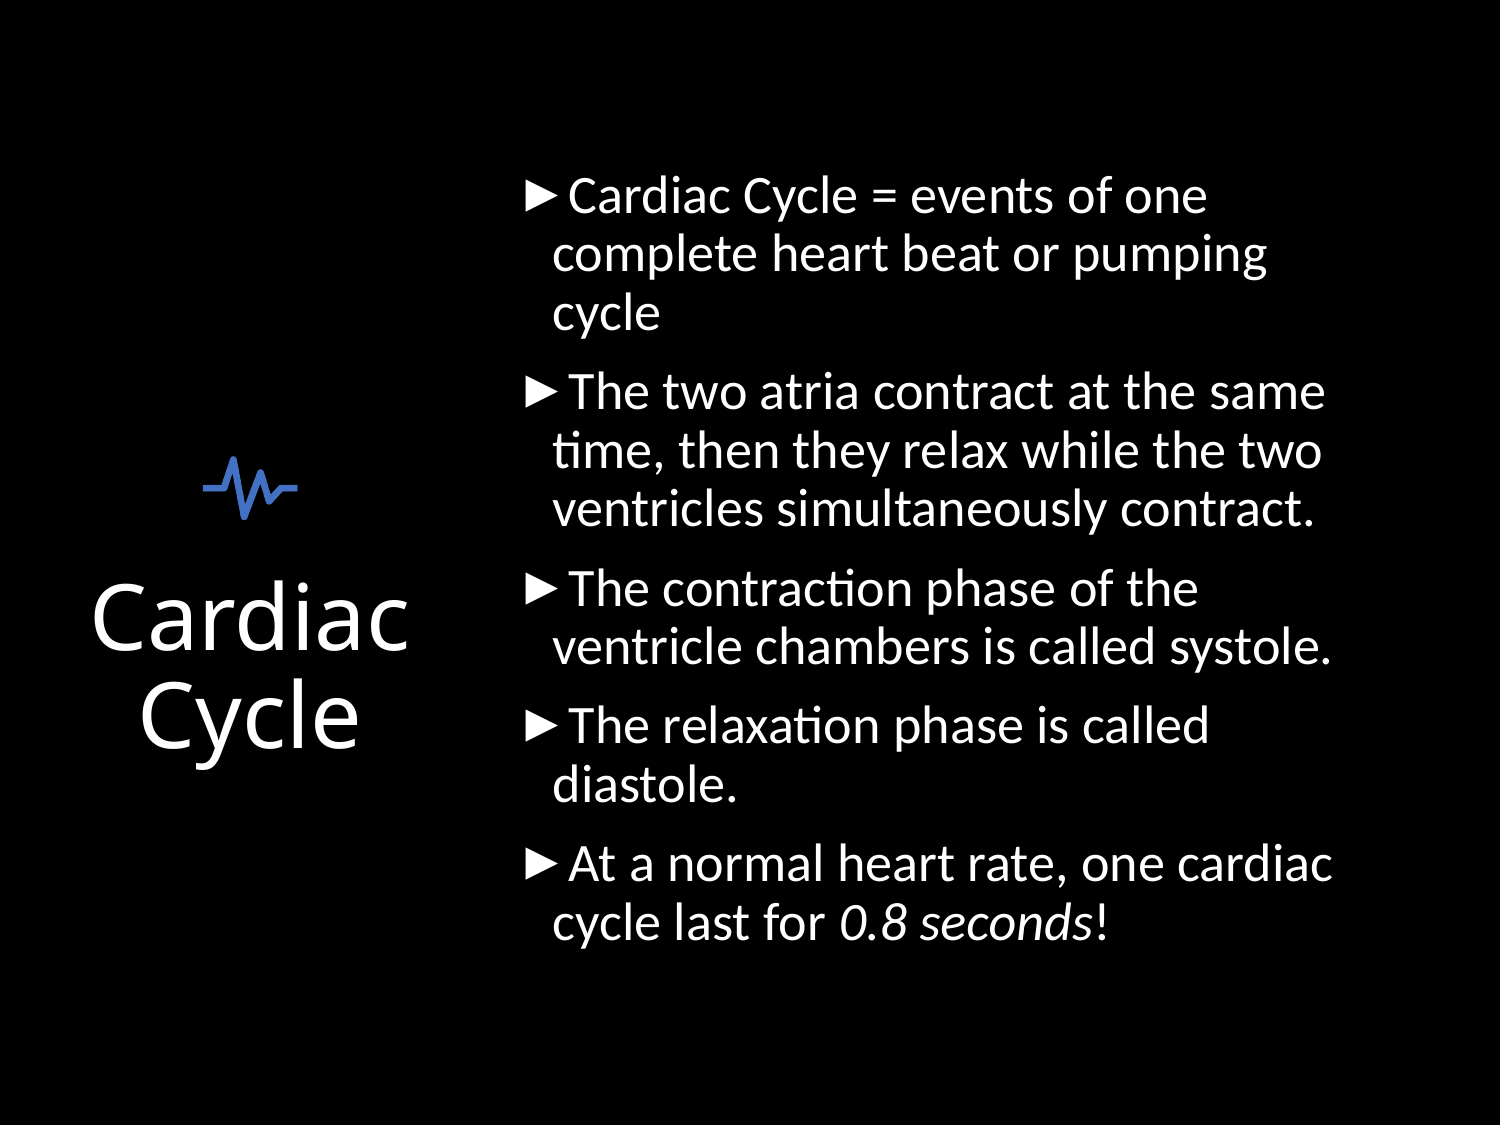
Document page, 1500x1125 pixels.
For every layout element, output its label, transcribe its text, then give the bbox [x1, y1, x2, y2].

title Cardiac Cycle [53, 563, 447, 1014]
picture [193, 431, 307, 545]
list Cardiac Cycle = events of one complete heart beat or pumping cycle The two atria contract at the same time, then they relax while the two ventricles simultaneously contract. The contraction phase of the ventricle chambers is called systole. The relaxation phase is called diastole. At a normal heart rate, one cardiac cycle last for 0.8 seconds! [500, 105, 1397, 1014]
